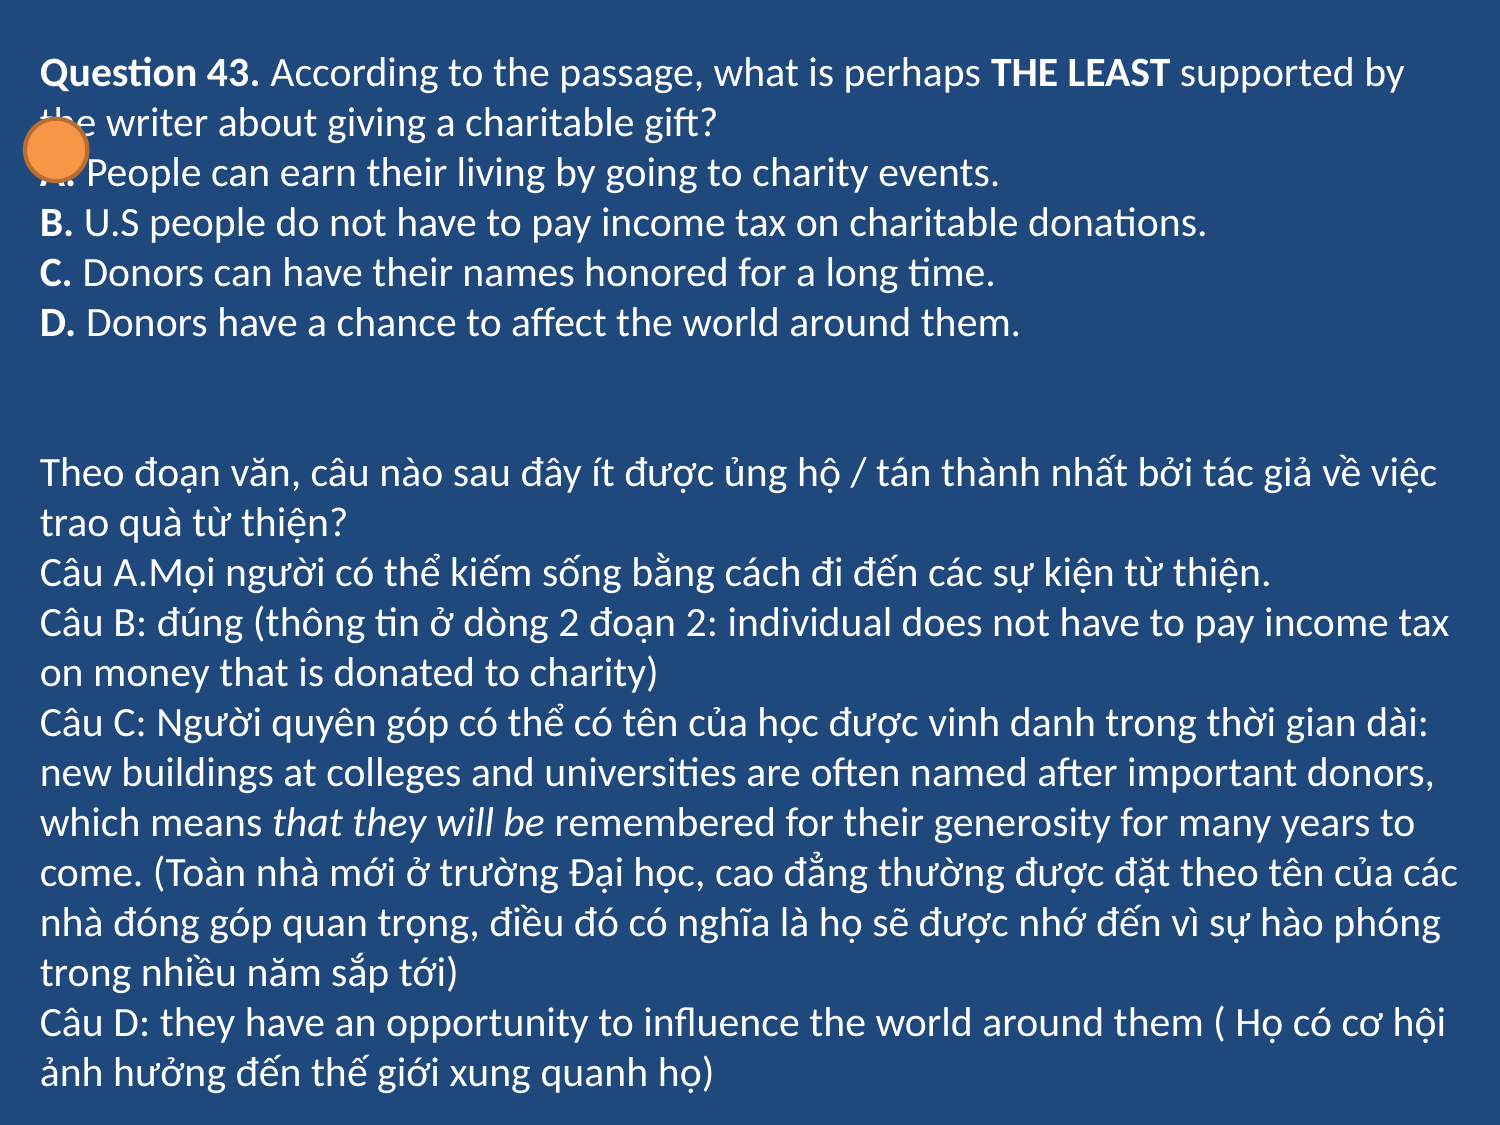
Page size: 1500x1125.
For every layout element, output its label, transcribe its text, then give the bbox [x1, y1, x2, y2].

text_box [22, 116, 90, 184]
text_box Question 43. According to the passage, what is perhaps THE LEAST supported by the writer about giving a charitable gift? A. People can earn their living by going to charity events. B. U.S people do not have to pay income tax on charitable donations. C. Donors can have their names honored for a long time. D. Donors have a chance to affect the world around them. Theo đoạn văn, câu nào sau đây ít được ủng hộ / tán thành nhất bởi tác giả về việc trao quà từ thiện? Câu A.Mọi người có thể kiếm sống bằng cách đi đến các sự kiện từ thiện. Câu B: đúng (thông tin ở dòng 2 đoạn 2: individual does not have to pay income tax on money that is donated to charity) Câu C: Người quyên góp có thể có tên của học được vinh danh trong thời gian dài: new buildings at colleges and universities are often named after important donors, which means that they will be remembered for their generosity for many years to come. (Toàn nhà mới ở trường Đại học, cao đẳng thường được đặt theo tên của các nhà đóng góp quan trọng, điều đó có nghĩa là họ sẽ được nhớ đến vì sự hào phóng trong nhiều năm sắp tới) Câu D: they have an opportunity to influence the world around them ( Họ có cơ hội ảnh hưởng đến thế giới xung quanh họ) [24, 37, 1475, 1125]
